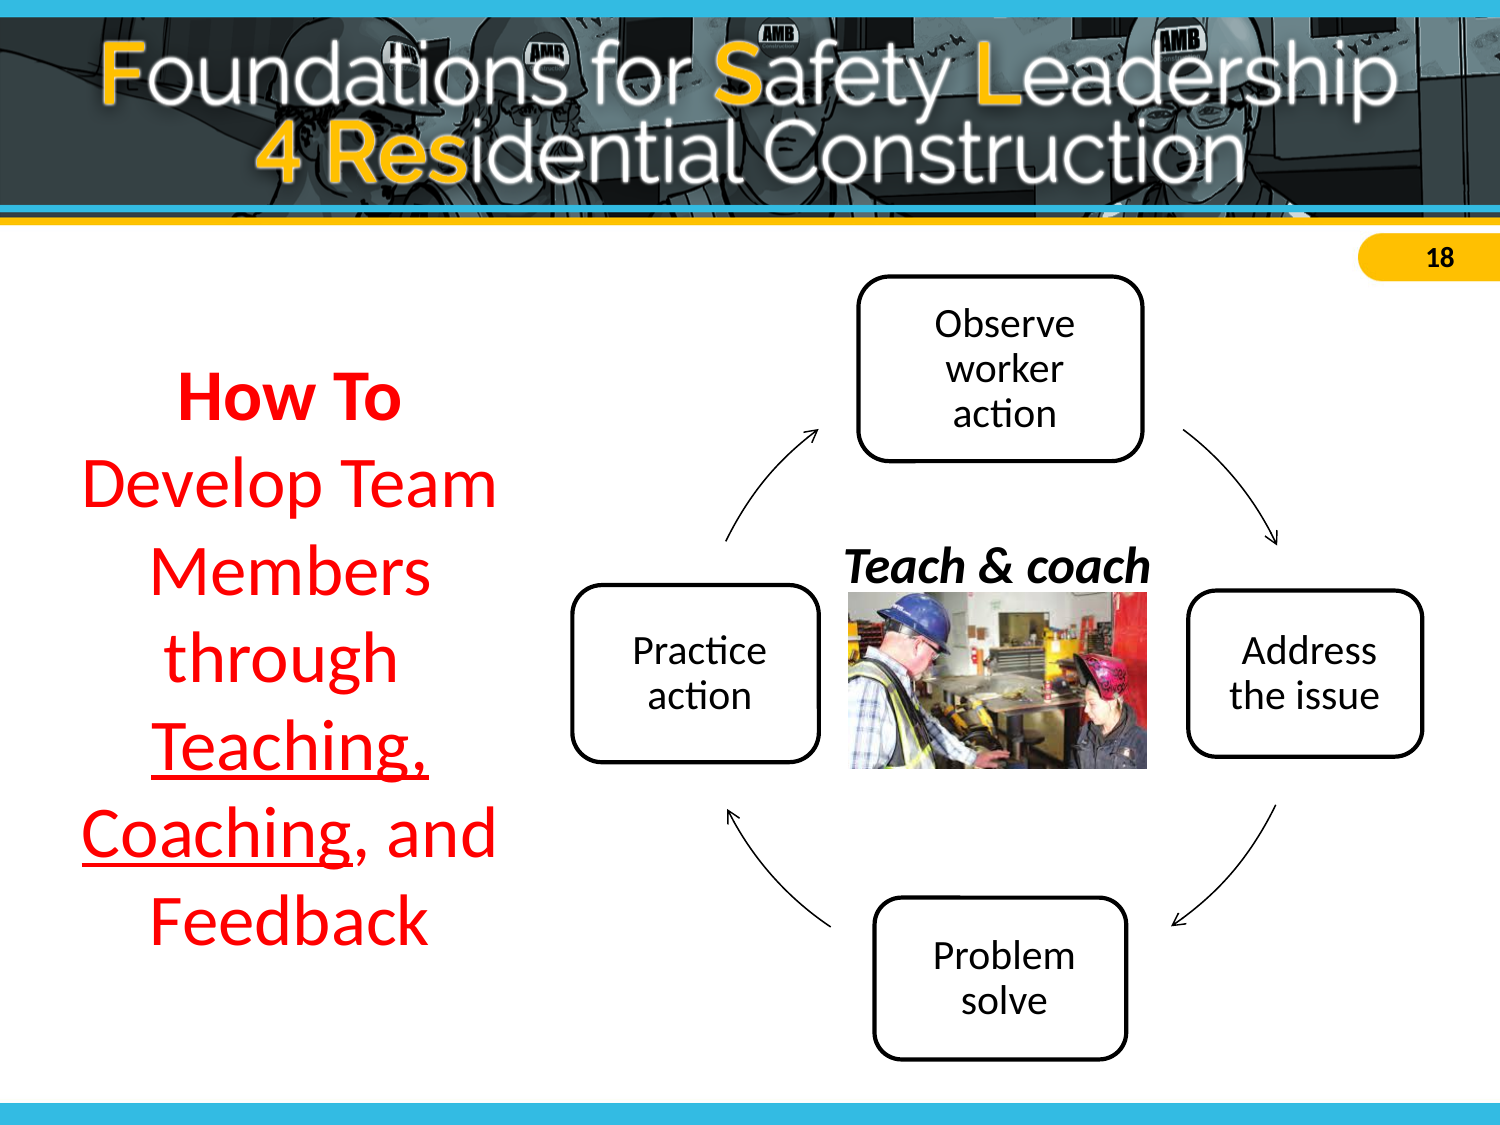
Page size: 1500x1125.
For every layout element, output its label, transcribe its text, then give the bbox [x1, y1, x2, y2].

picture [848, 591, 1147, 769]
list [393, 270, 1500, 1066]
title How To Develop Team Members through Teaching, Coaching, and Feedback [54, 354, 388, 953]
picture [0, 0, 1500, 1125]
